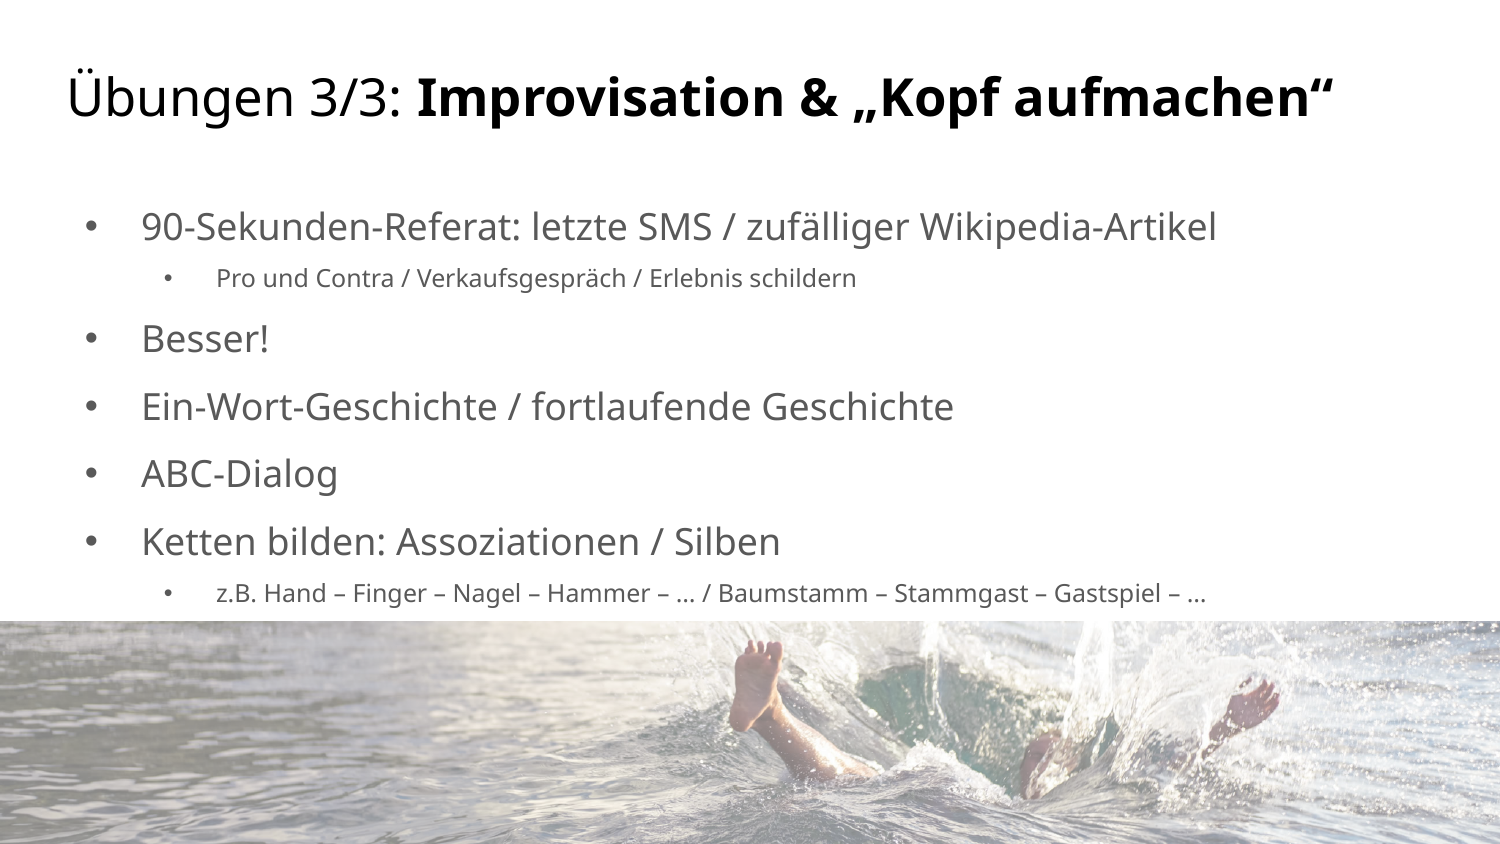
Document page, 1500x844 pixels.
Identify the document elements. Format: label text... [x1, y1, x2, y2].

picture [0, 620, 1500, 844]
list 90-Sekunden-Referat: letzte SMS / zufälliger Wikipedia-Artikel Pro und Contra / Verkaufsgespräch / Erlebnis schildern Besser! Ein-Wort-Geschichte / fortlaufende Geschichte ABC-Dialog Ketten bilden: Assoziationen / Silben z.B. Hand – Finger – Nagel – Hammer – … / Baumstamm – Stammgast – Gastspiel – … [51, 165, 1500, 620]
title Übungen 3/3: Improvisation & „Kopf aufmachen“ [51, 49, 1449, 144]
